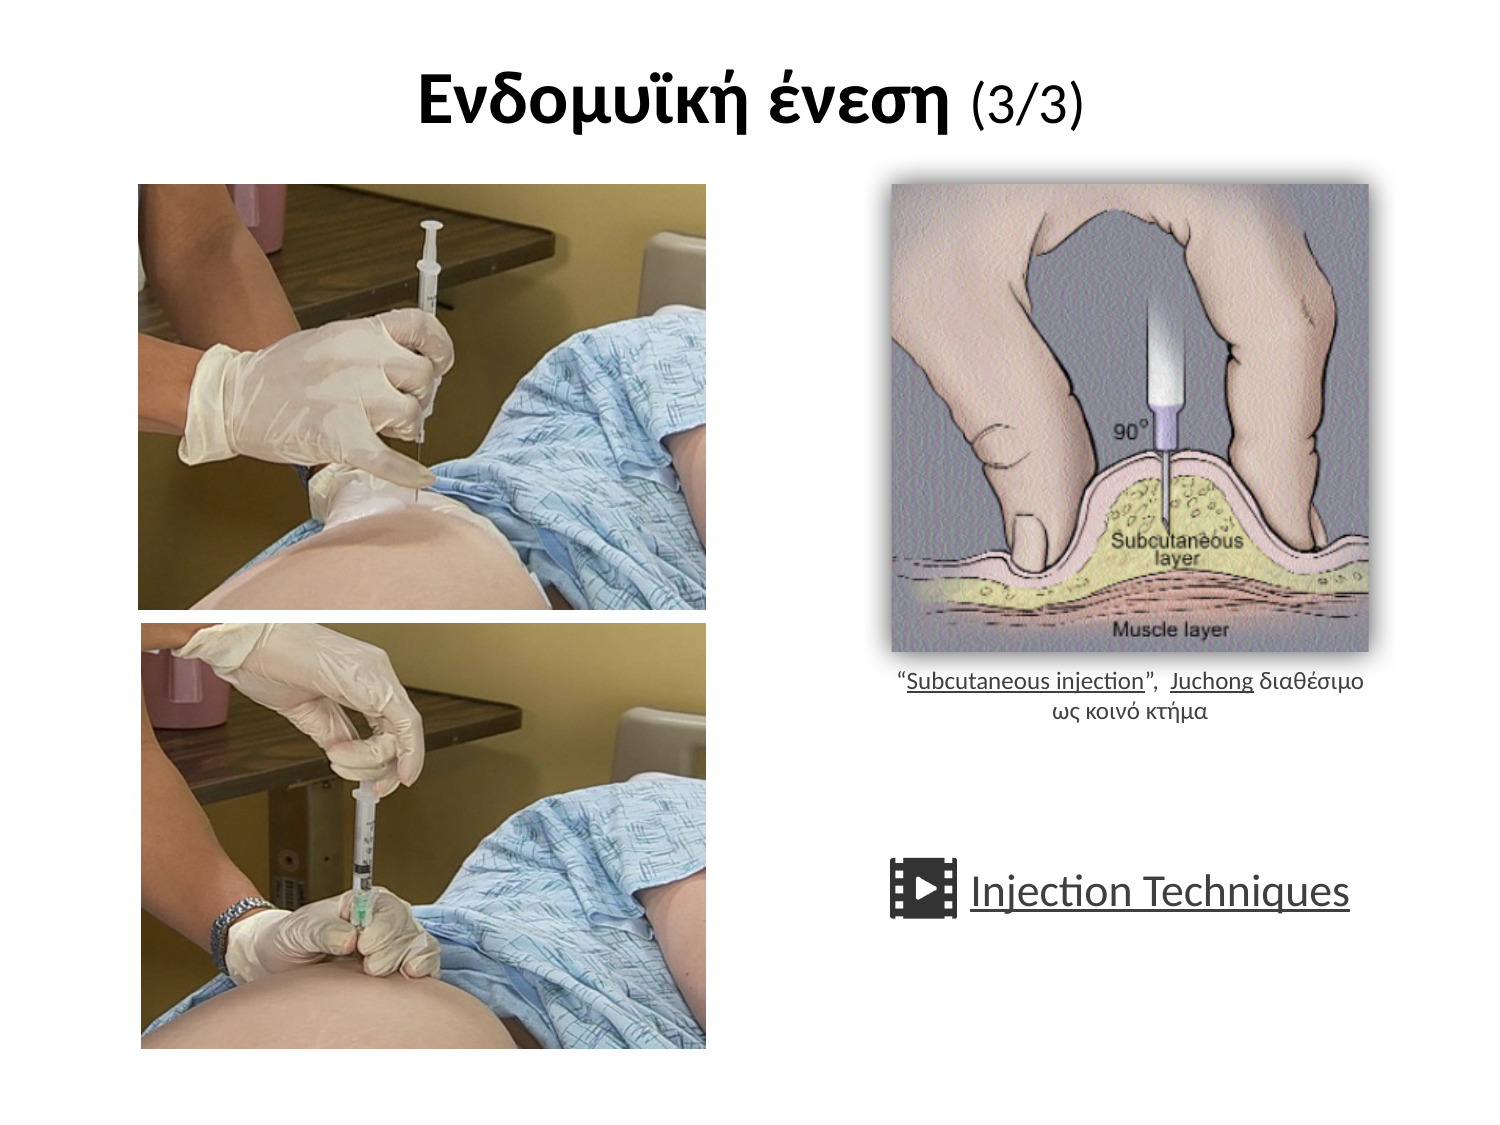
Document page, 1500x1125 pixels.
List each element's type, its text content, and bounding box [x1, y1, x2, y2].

title Ενδομυϊκή ένεση (3/3) [76, 19, 1427, 169]
picture [137, 184, 706, 610]
picture [891, 184, 1369, 653]
text_box Injection Techniques [955, 852, 1417, 923]
text_box “Subcutaneous injection”, Juchong διαθέσιμο ως κοινό κτήμα [875, 657, 1386, 732]
picture [140, 623, 706, 1050]
picture [890, 855, 957, 922]
